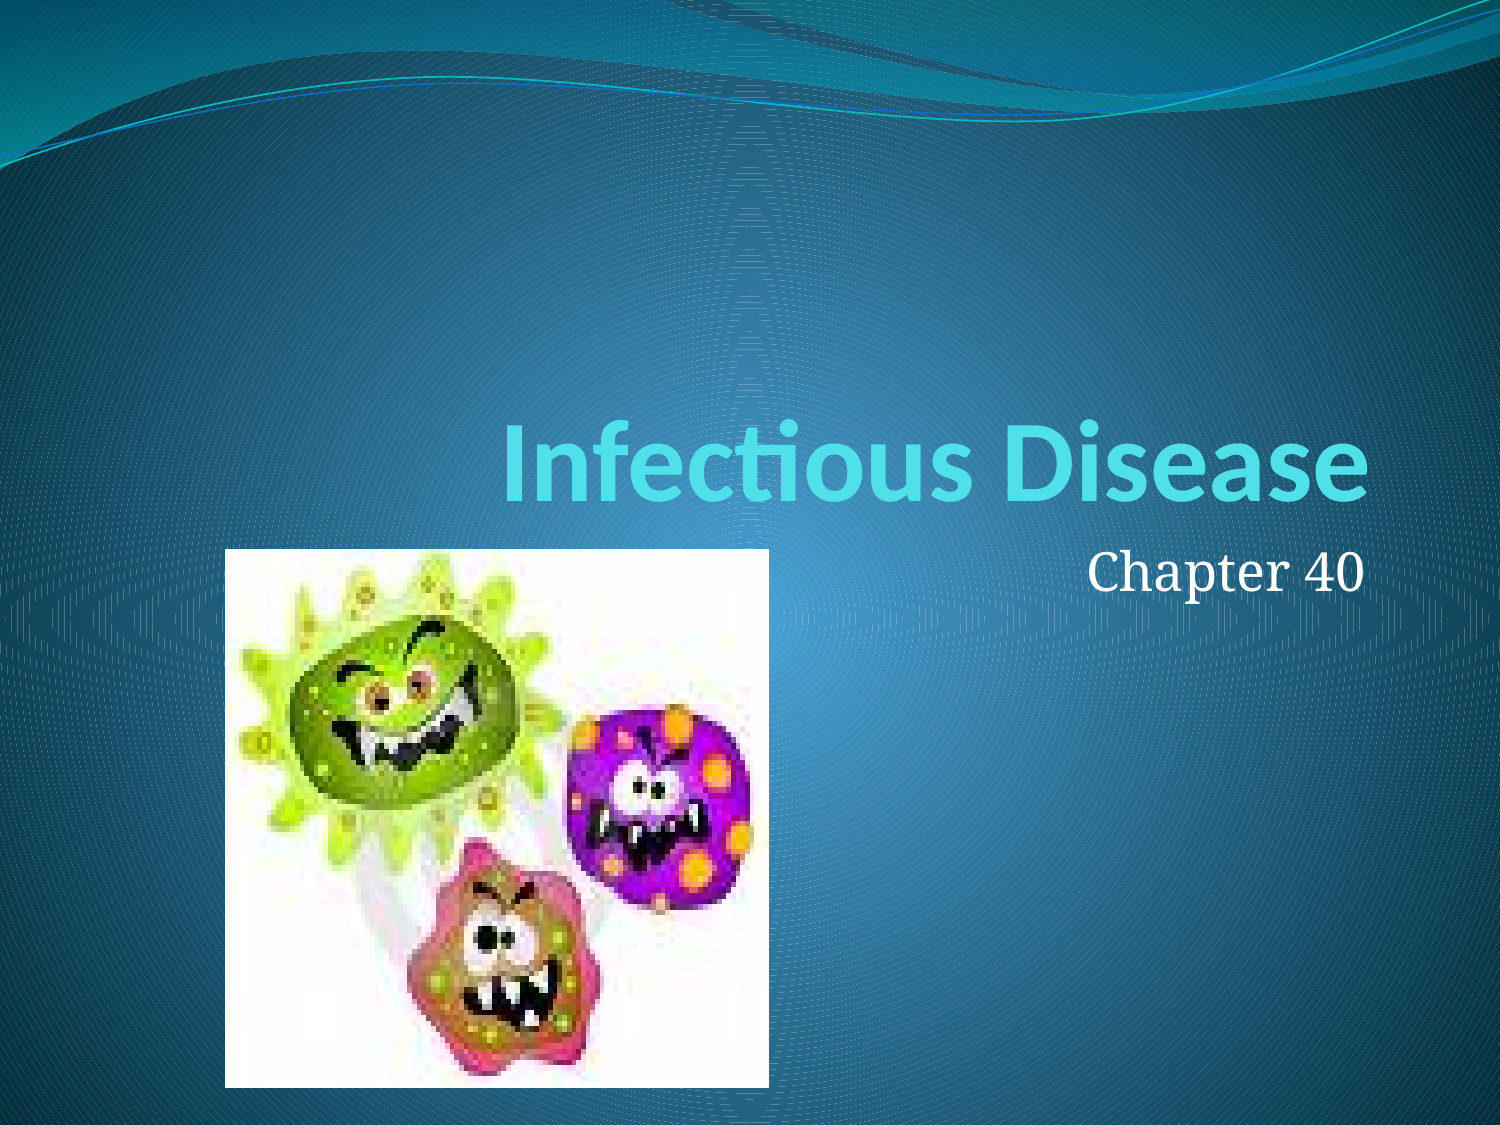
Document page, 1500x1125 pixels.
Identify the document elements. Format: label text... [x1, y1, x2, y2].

picture [224, 549, 769, 1088]
title Infectious Disease [87, 224, 1376, 525]
subtitle Chapter 40 [87, 529, 1376, 818]
